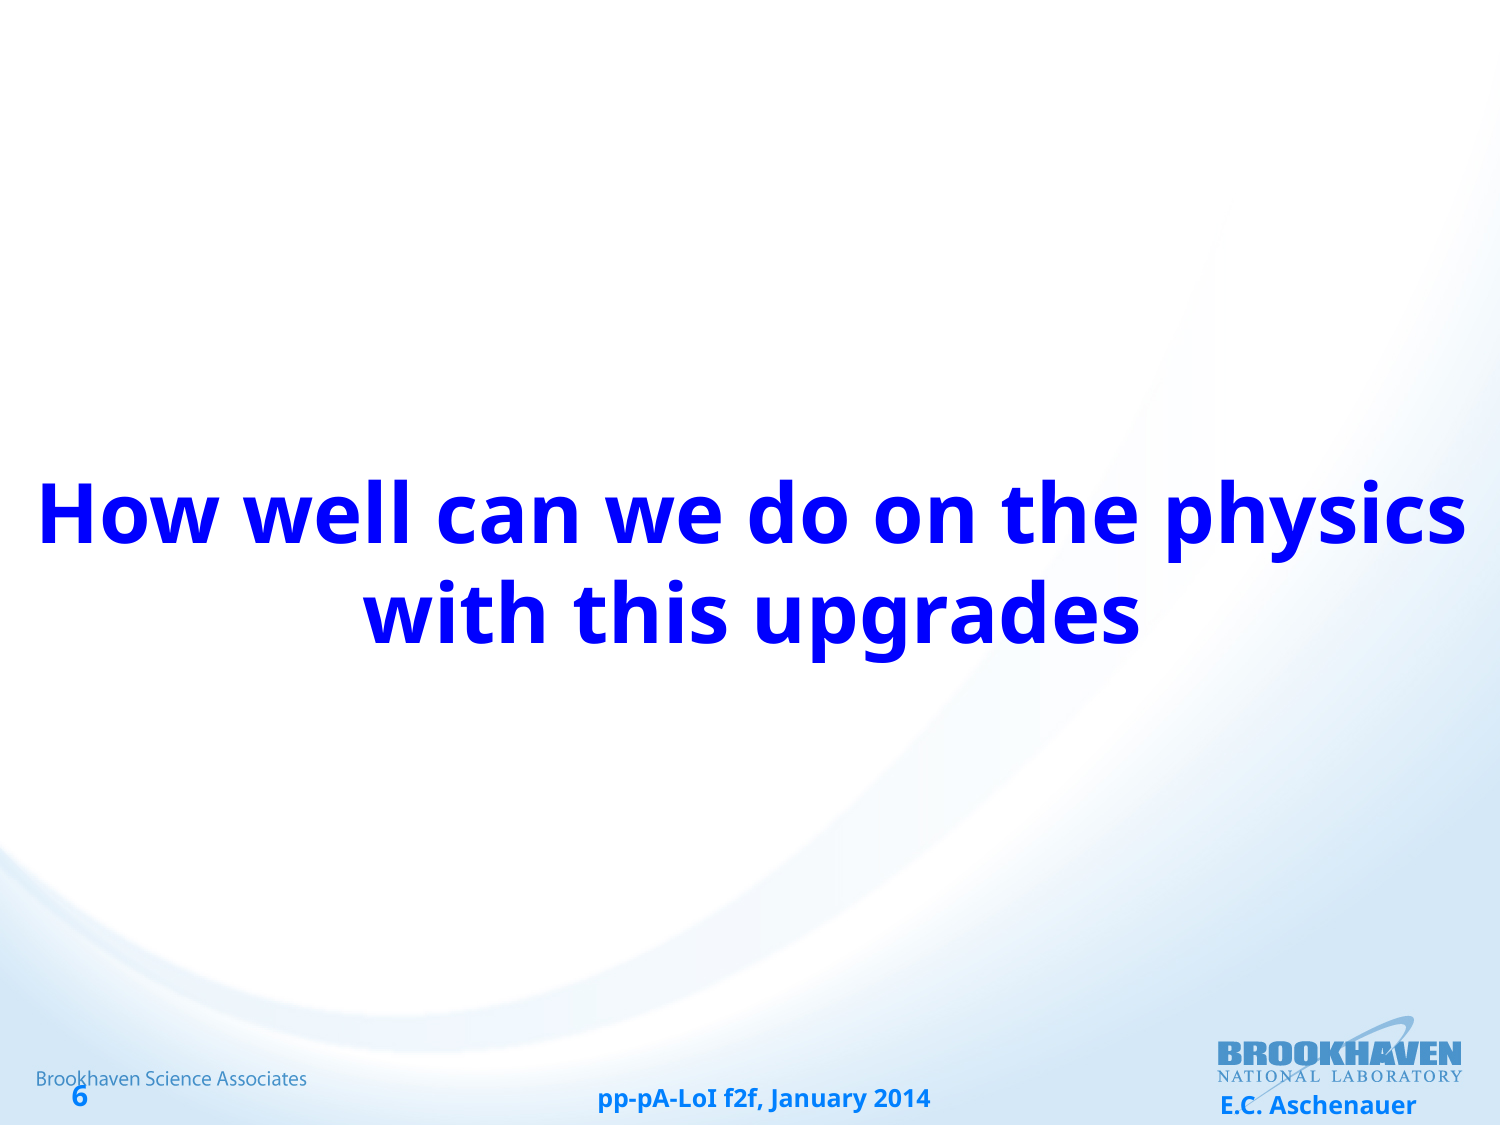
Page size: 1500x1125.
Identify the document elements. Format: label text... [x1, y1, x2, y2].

slide_number 6 [3, 1064, 104, 1125]
text_box How well can we do on the physics with this upgrades [21, 452, 1485, 668]
slide_number E.C. Aschenauer [1204, 1063, 1481, 1125]
footer pp-pA-LoI f2f, January 2014 [449, 1063, 1080, 1125]
picture [0, 1, 1500, 1125]
